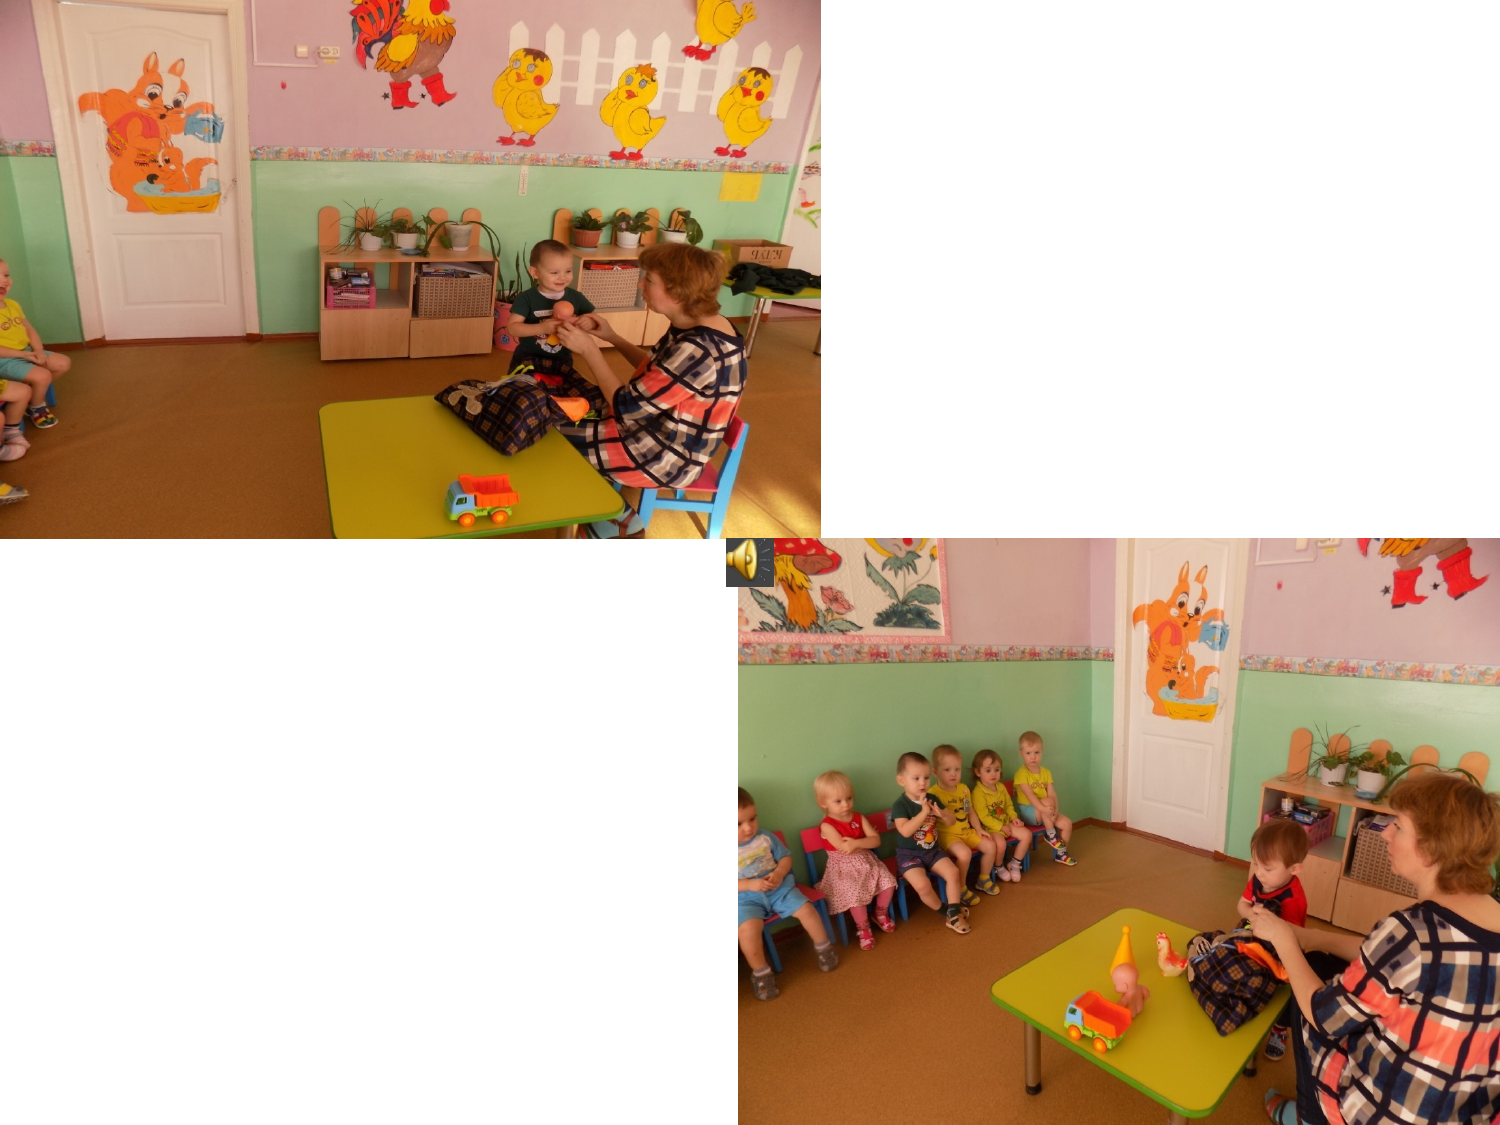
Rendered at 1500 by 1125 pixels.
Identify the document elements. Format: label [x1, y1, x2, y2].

picture [724, 537, 1500, 1125]
list [0, 0, 821, 540]
